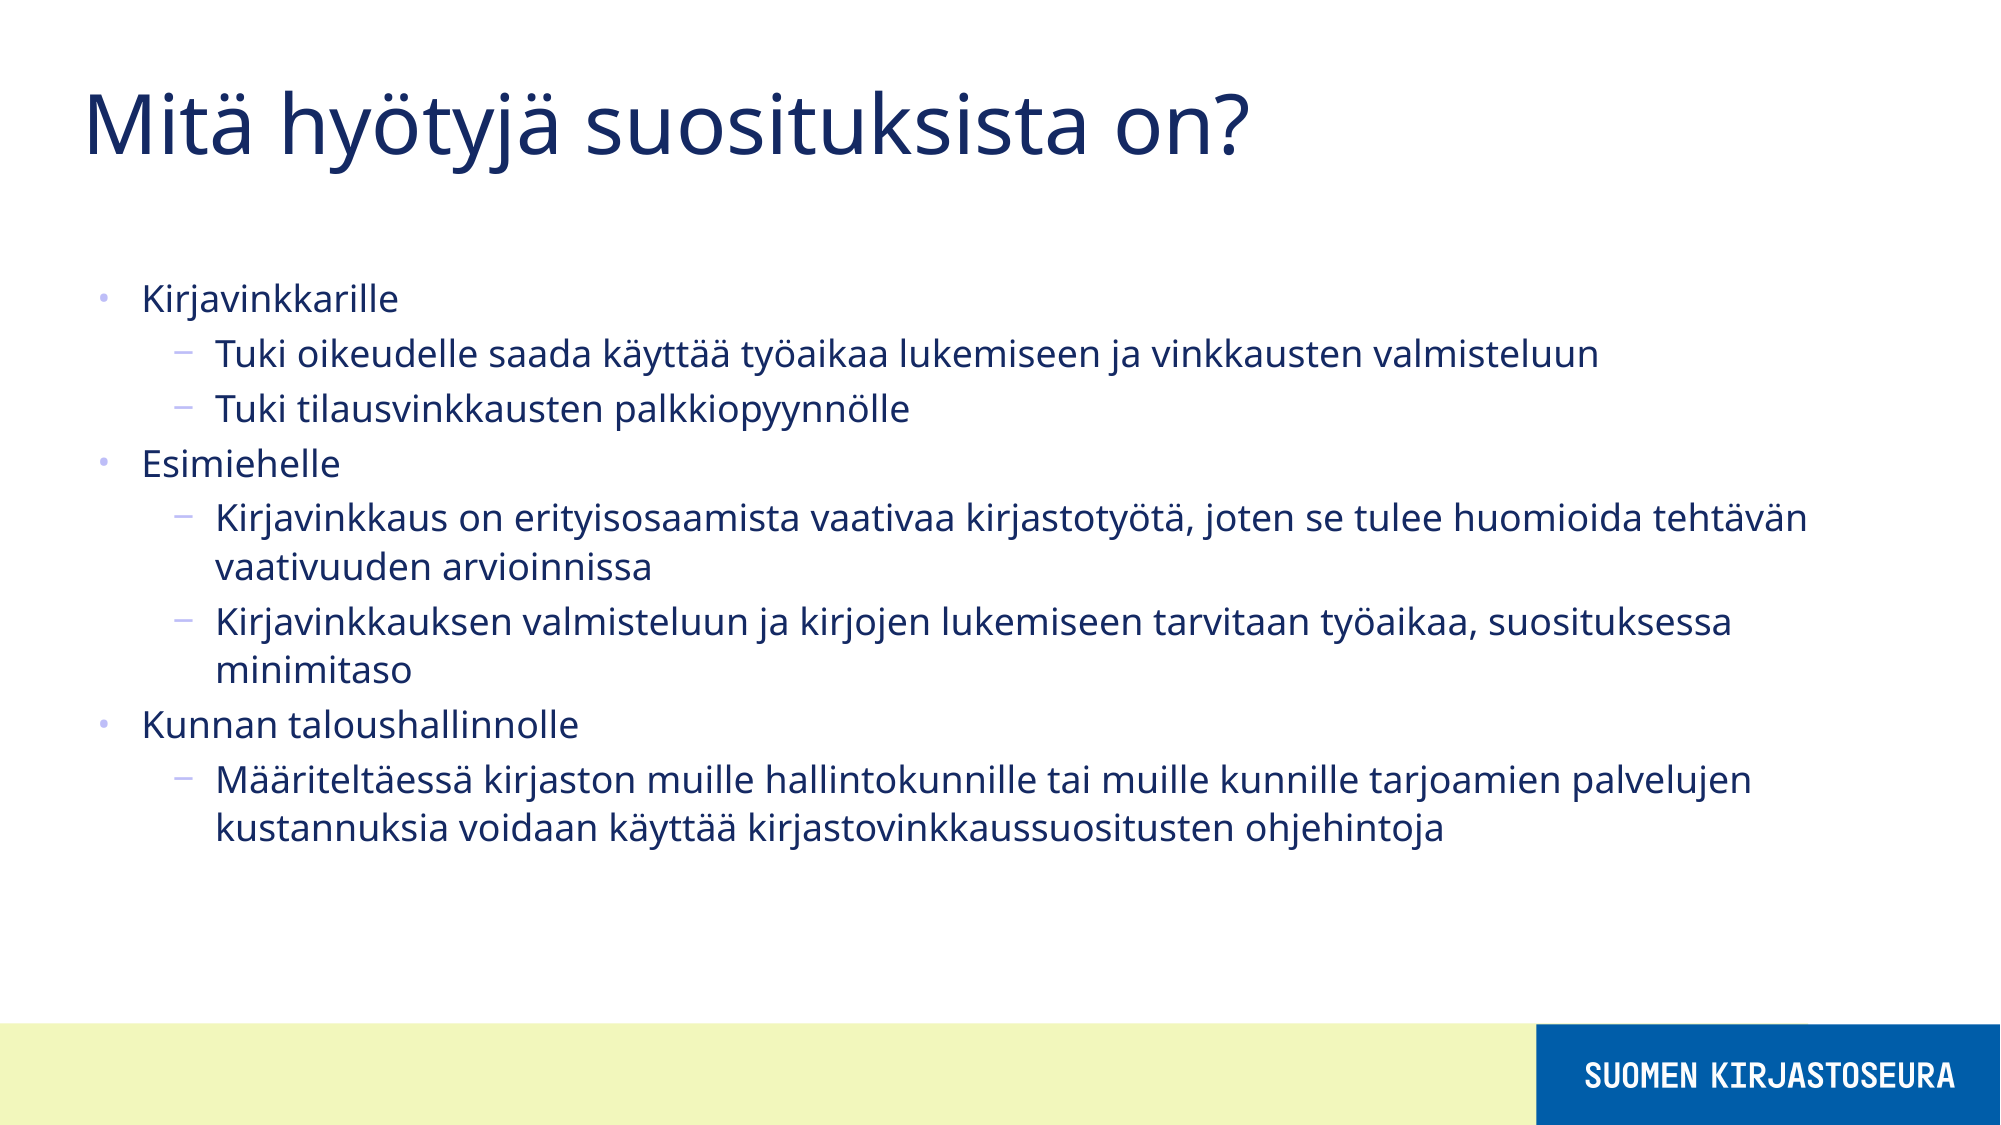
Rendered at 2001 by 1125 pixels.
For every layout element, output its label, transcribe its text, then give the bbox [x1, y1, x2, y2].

list Kirjavinkkarille Tuki oikeudelle saada käyttää työaikaa lukemiseen ja vinkkausten valmisteluun Tuki tilausvinkkausten palkkiopyynnölle Esimiehelle Kirjavinkkaus on erityisosaamista vaativaa kirjastotyötä, joten se tulee huomioida tehtävän vaativuuden arvioinnissa Kirjavinkkauksen valmisteluun ja kirjojen lukemiseen tarvitaan työaikaa, suosituksessa minimitaso Kunnan taloushallinnolle Määriteltäessä kirjaston muille hallintokunnille tai muille kunnille tarjoamien palvelujen kustannuksia voidaan käyttää kirjastovinkkaussuositusten ohjehintoja [82, 264, 1917, 952]
picture [1560, 1037, 1980, 1113]
title Mitä hyötyjä suosituksista on? [82, 82, 1917, 188]
